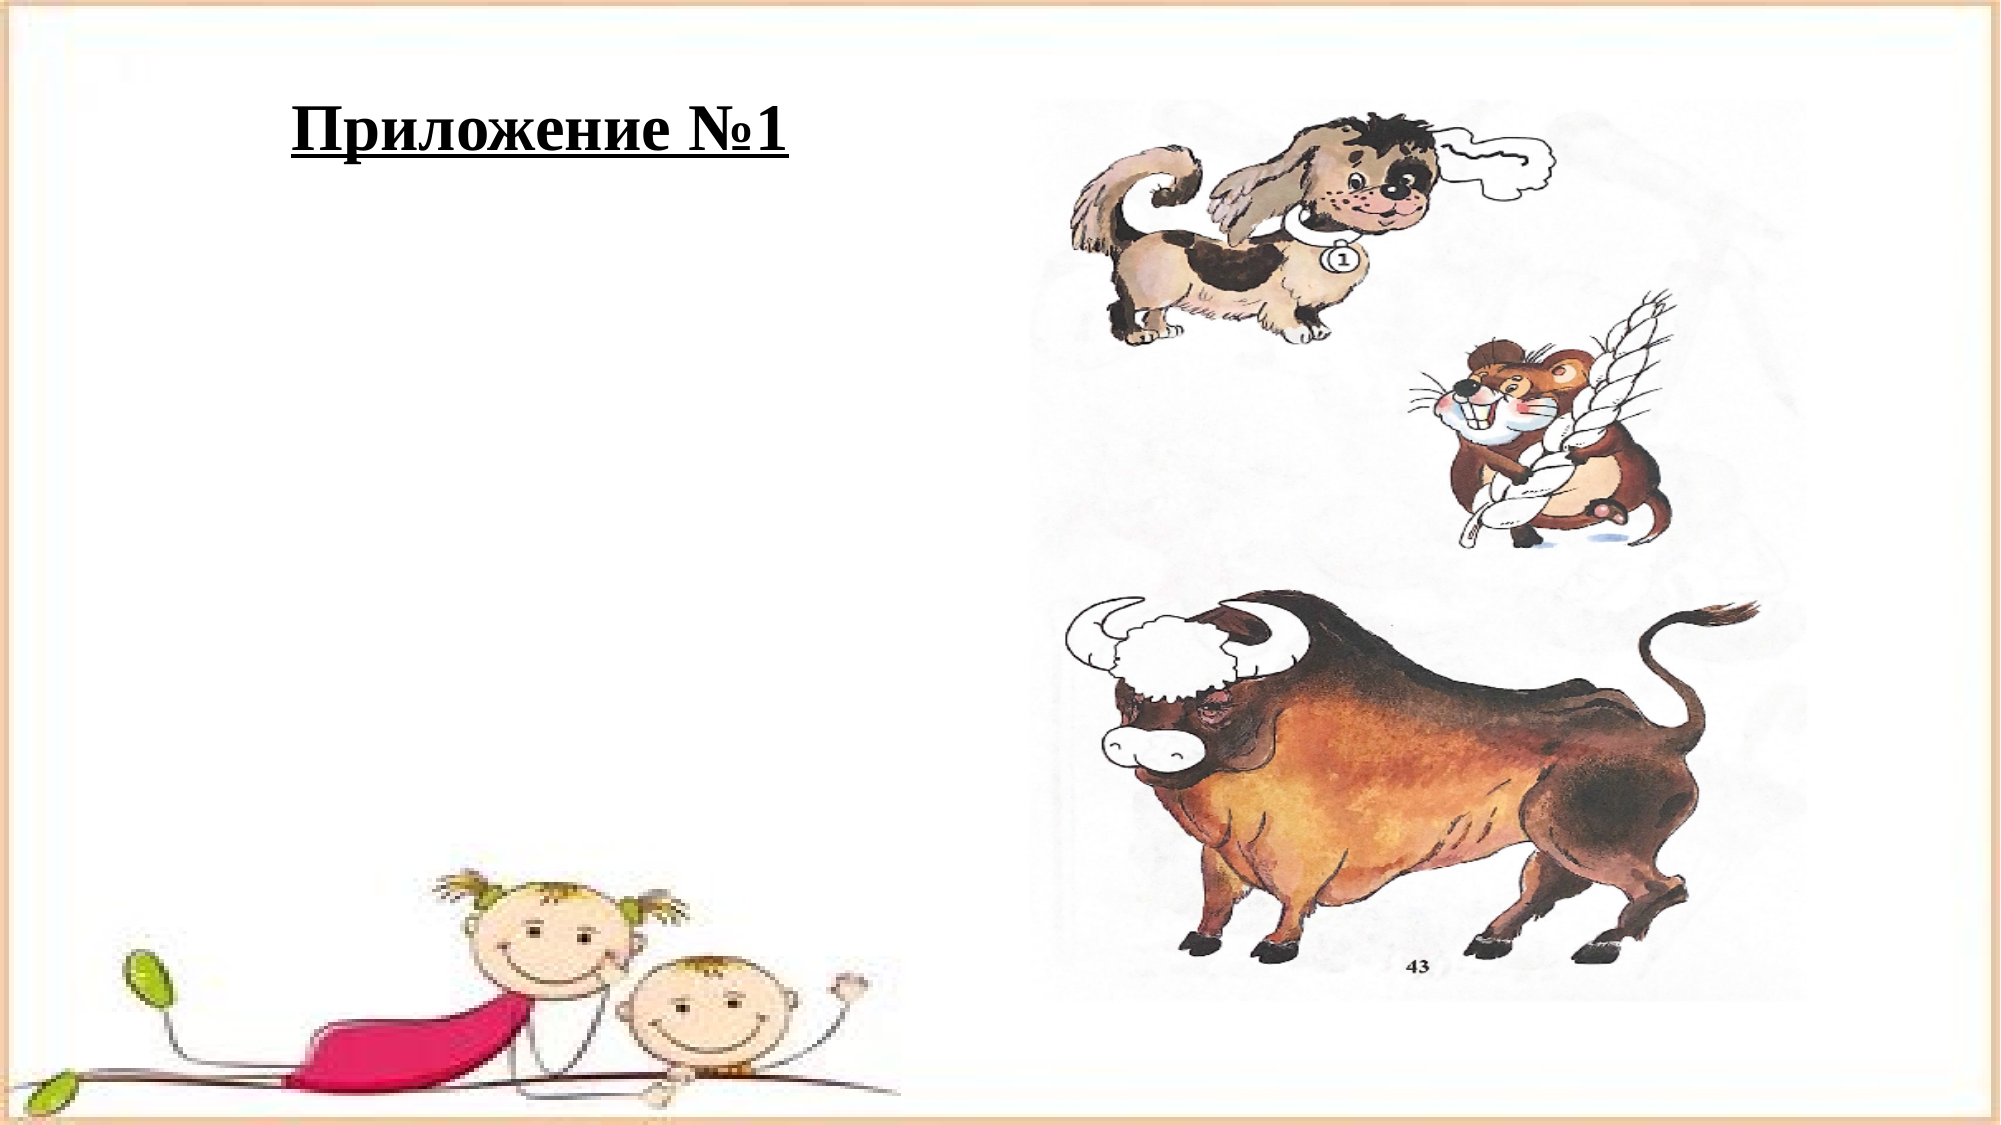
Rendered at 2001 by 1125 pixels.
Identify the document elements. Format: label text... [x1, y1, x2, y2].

picture [0, 0, 2001, 1125]
title Приложение №1 [137, 59, 912, 278]
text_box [912, 59, 1924, 1042]
